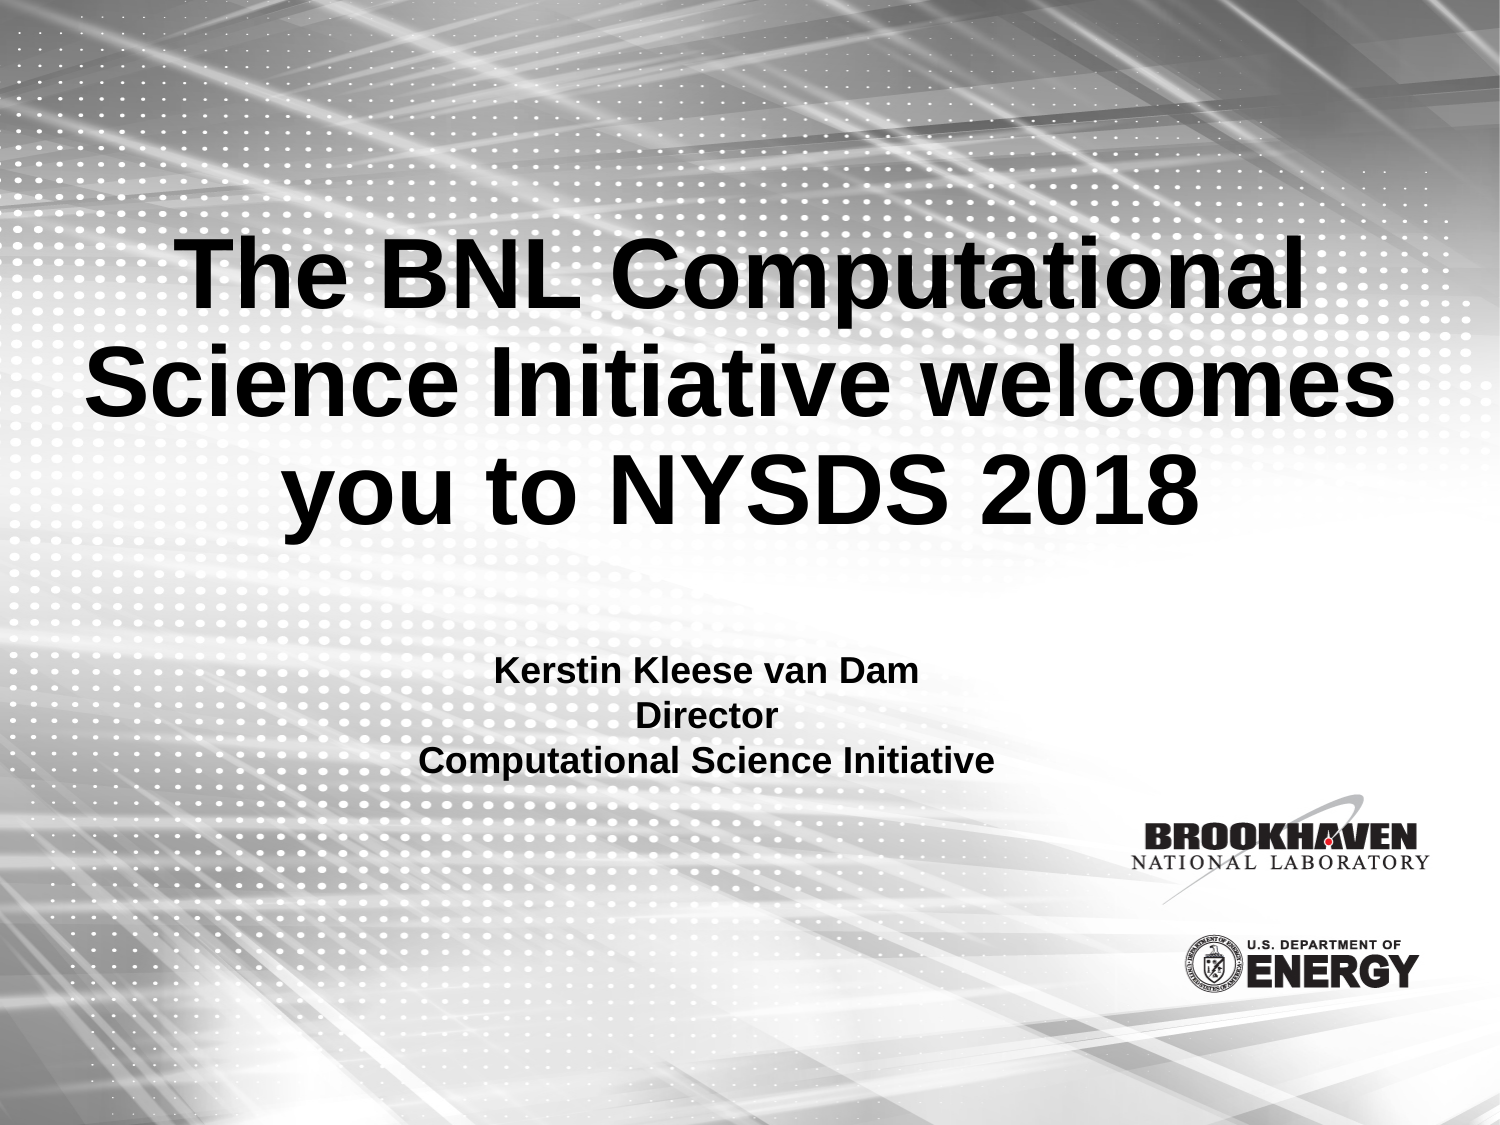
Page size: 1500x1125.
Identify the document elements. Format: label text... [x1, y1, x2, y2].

text_box Kerstin Kleese van Dam Director Computational Science Initiative [380, 638, 1034, 789]
title The BNL Computational Science Initiative welcomes you to NYSDS 2018 [57, 161, 1425, 554]
picture [0, 0, 1500, 1125]
